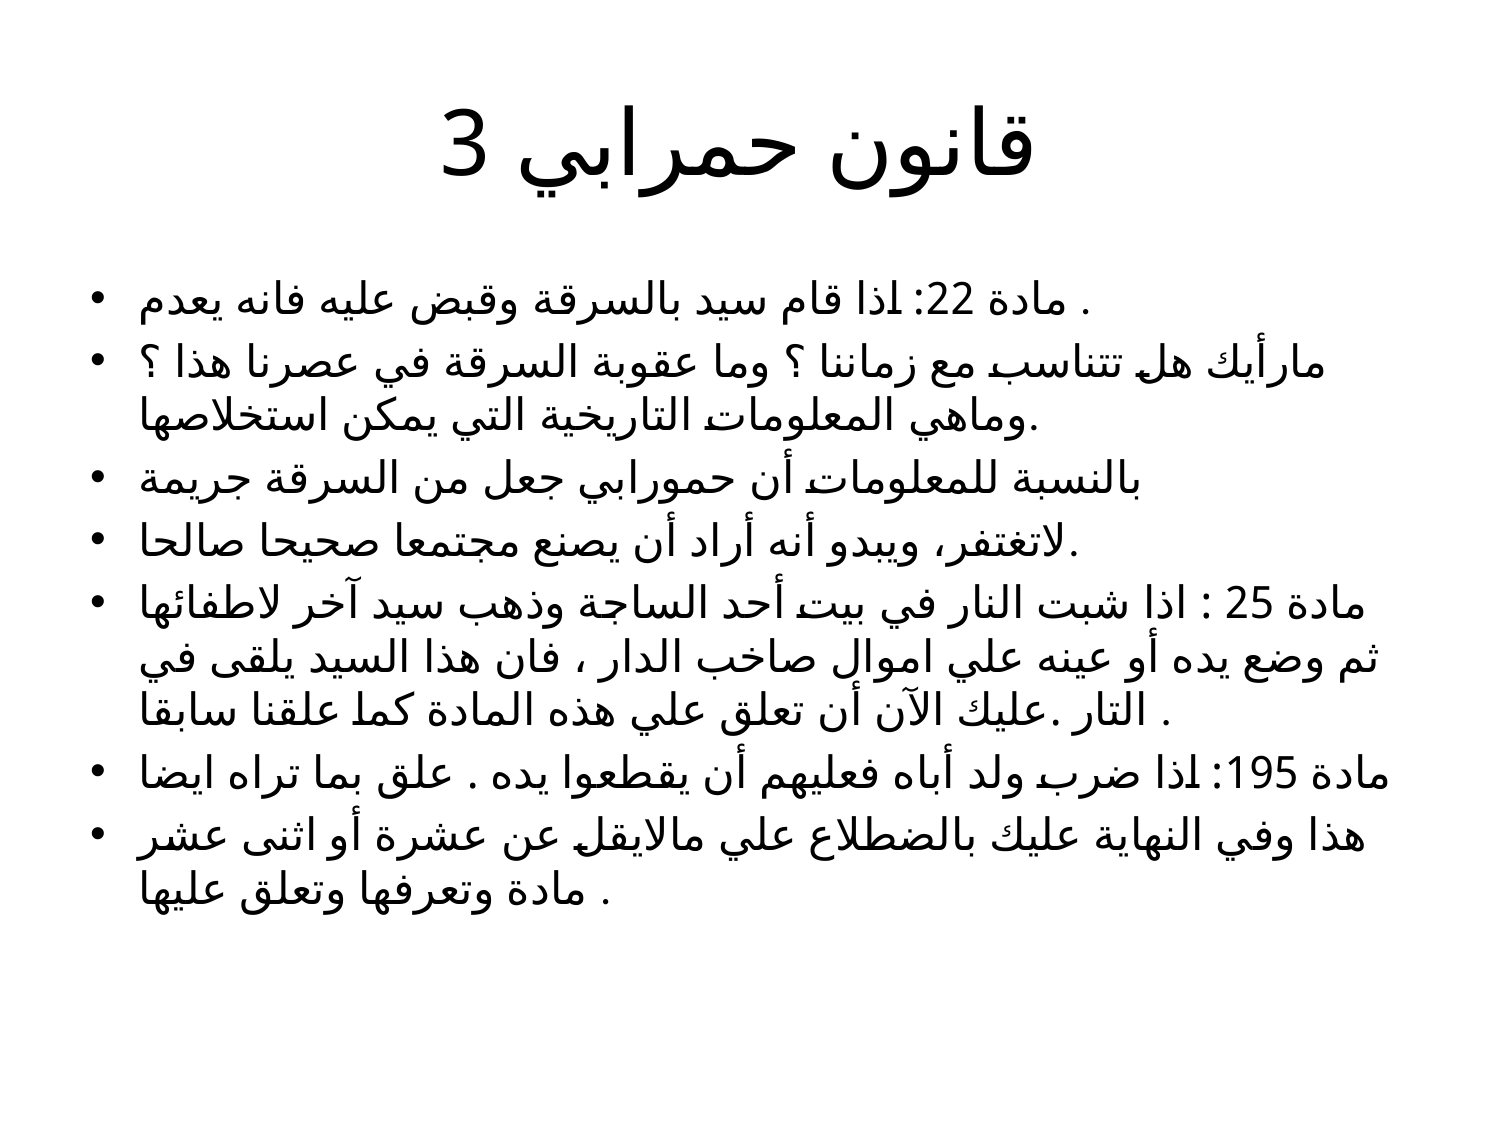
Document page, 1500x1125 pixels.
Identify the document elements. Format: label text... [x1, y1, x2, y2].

list مادة 22: اذا قام سيد بالسرقة وقبض عليه فانه يعدم . مارأيك هل تتناسب مع زماننا ؟ وما عقوبة السرقة في عصرنا هذا ؟ وماهي المعلومات التاريخية التي يمكن استخلاصها. بالنسبة للمعلومات أن حمورابي جعل من السرقة جريمة لاتغتفر، ويبدو أنه أراد أن يصنع مجتمعا صحيحا صالحا. مادة 25 : اذا شبت النار في بيت أحد الساجة وذهب سيد آخر لاطفائها ثم وضع يده أو عينه علي اموال صاخب الدار ، فان هذا السيد يلقى في التار .عليك الآن أن تعلق علي هذه المادة كما علقنا سابقا . مادة 195: اذا ضرب ولد أباه فعليهم أن يقطعوا يده . علق بما تراه ايضا هذا وفي النهاية عليك بالضطلاع علي مالايقل عن عشرة أو اثنى عشر مادة وتعرفها وتعلق عليها . [75, 262, 1425, 1005]
title قانون حمرابي 3 [75, 45, 1425, 233]
